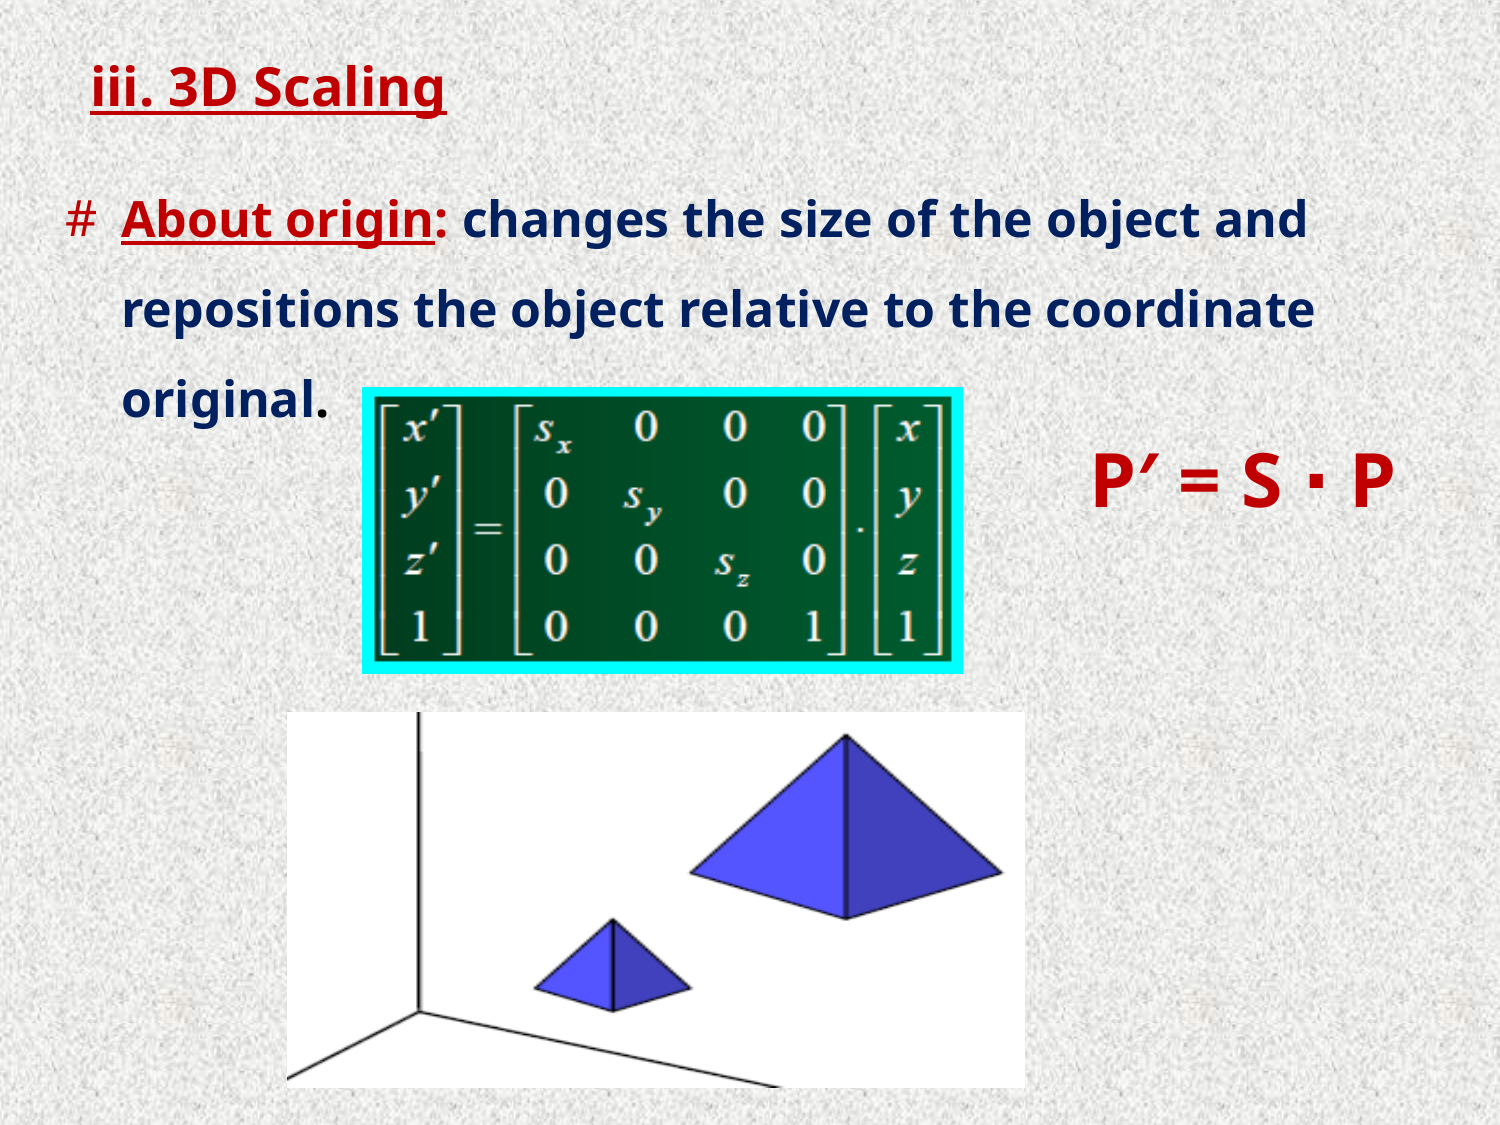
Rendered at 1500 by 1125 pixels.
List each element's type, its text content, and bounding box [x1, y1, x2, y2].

text_box P′ = S ⋅ P [1074, 424, 1438, 530]
title iii. 3D Scaling [75, 45, 1425, 125]
picture [362, 387, 963, 674]
list About origin: changes the size of the object and repositions the object relative to the coordinate original. [50, 149, 1500, 1005]
picture [0, 0, 1500, 1125]
